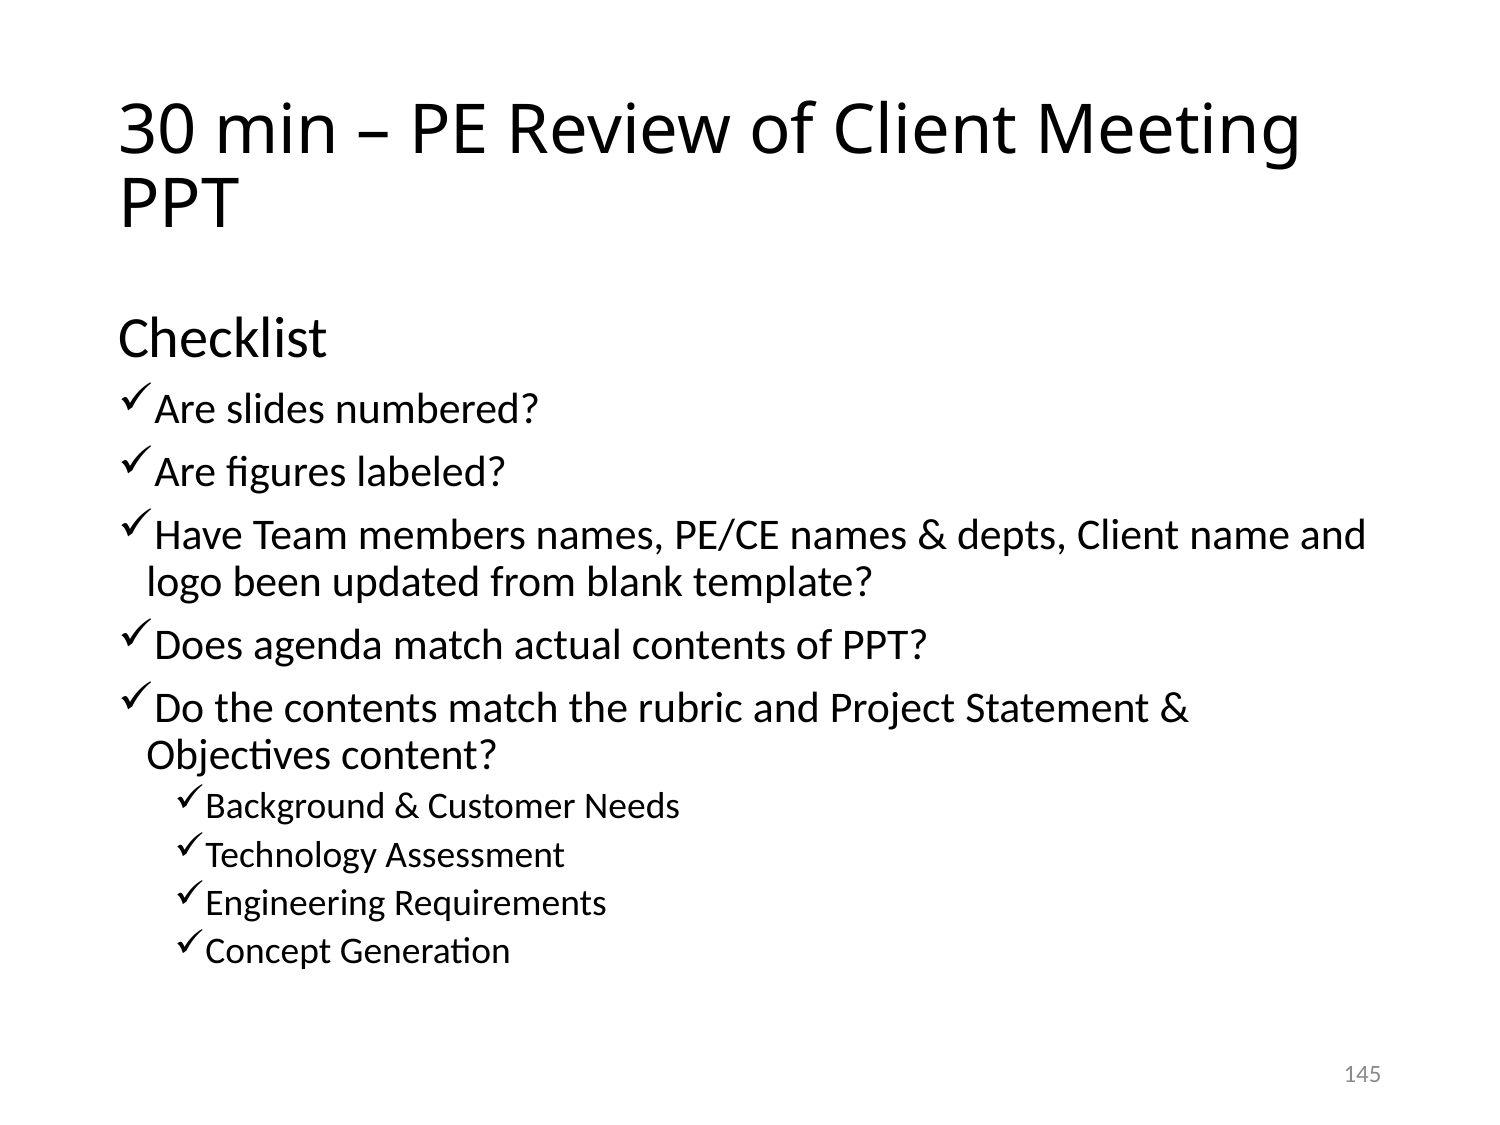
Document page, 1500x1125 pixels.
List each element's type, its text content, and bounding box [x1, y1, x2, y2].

slide_number 145 [1059, 1042, 1397, 1103]
title 30 min – PE Review of Client Meeting PPT [103, 59, 1397, 278]
list Checklist Are slides numbered? Are figures labeled? Have Team members names, PE/CE names & depts, Client name and logo been updated from blank template? Does agenda match actual contents of PPT? Do the contents match the rubric and Project Statement & Objectives content? Background & Customer Needs Technology Assessment Engineering Requirements Concept Generation [103, 299, 1397, 1043]
